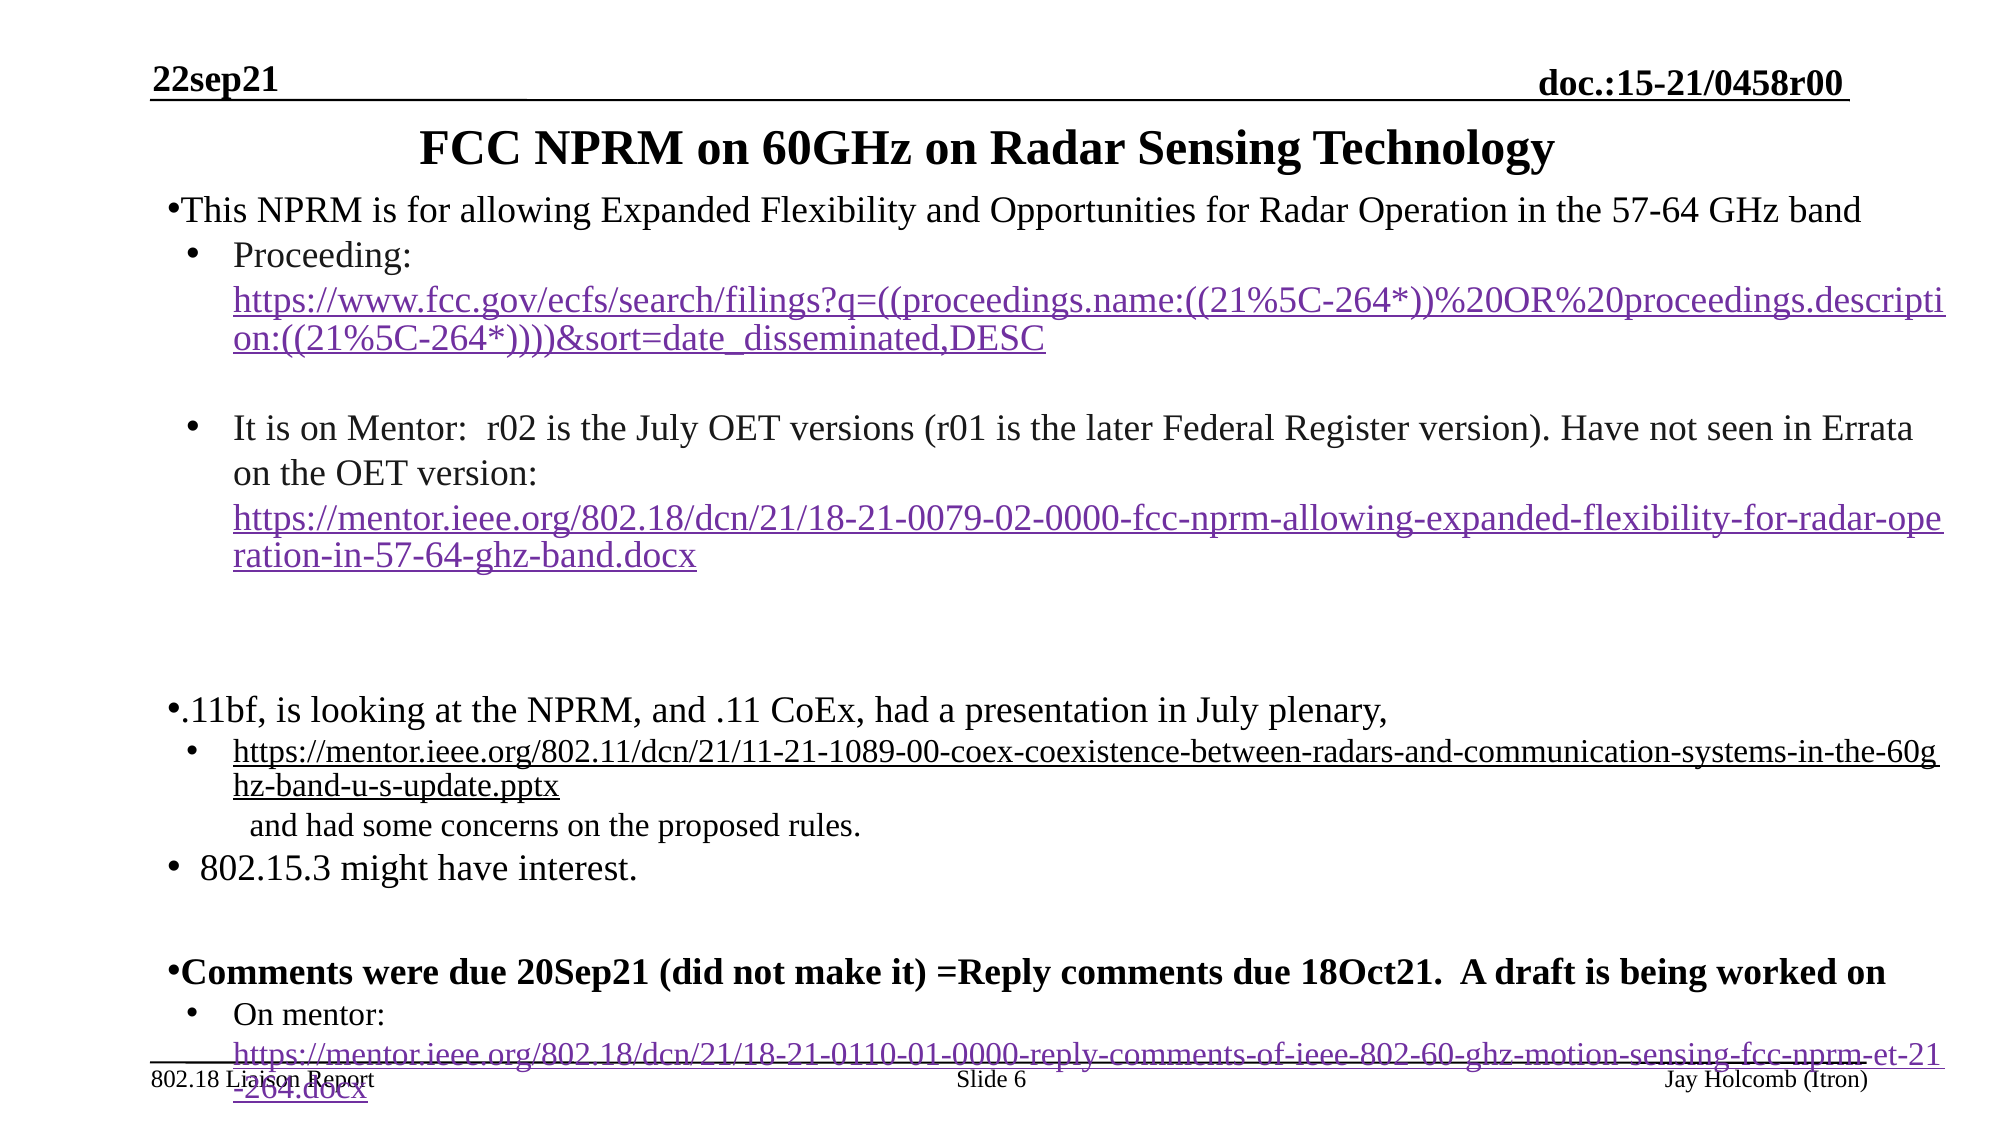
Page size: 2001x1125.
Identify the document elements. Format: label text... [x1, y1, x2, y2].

footer Jay Holcomb (Itron) [1171, 1061, 1869, 1093]
slide_number Slide 6 [916, 1061, 1067, 1123]
title FCC NPRM on 60GHz on Radar Sensing Technology [362, 106, 1638, 177]
list This NPRM is for allowing Expanded Flexibility and Opportunities for Radar Operation in the 57-64 GHz band Proceeding: https://www.fcc.gov/ecfs/search/filings?q=((proceedings.name:((21%5C-264*))%20OR%20proceedings.description:((21%5C-264*))))&sort=date_disseminated,DESC It is on Mentor: r02 is the July OET versions (r01 is the later Federal Register version). Have not seen in Errata on the OET version: https://mentor.ieee.org/802.18/dcn/21/18-21-0079-02-0000-fcc-nprm-allowing-expanded-flexibility-for-radar-operation-in-57-64-ghz-band.docx .11bf, is looking at the NPRM, and .11 CoEx, had a presentation in July plenary, https://mentor.ieee.org/802.11/dcn/21/11-21-1089-00-coex-coexistence-between-radars-and-communication-systems-in-the-60ghz-band-u-s-update.pptx and had some concerns on the proposed rules. 802.15.3 might have interest. Comments were due 20Sep21 (did not make it) =Reply comments due 18Oct21. A draft is being worked on On mentor: https://mentor.ieee.org/802.18/dcn/21/18-21-0110-01-0000-reply-comments-of-ieee-802-60-ghz-motion-sensing-fcc-nprm-et-21-264.docx .15 does have standards at 60GHz also, so input and/or review would be appreciated from .15 Having 2 ad hocs this week to work on the draft, the next is today (22nd) at 1500et. Will be discussing in the weekly .18 calls. With reply comments due Monday 18oct, would be best to approve in .18 by 30sept21. [152, 177, 1966, 1064]
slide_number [152, 54, 563, 100]
